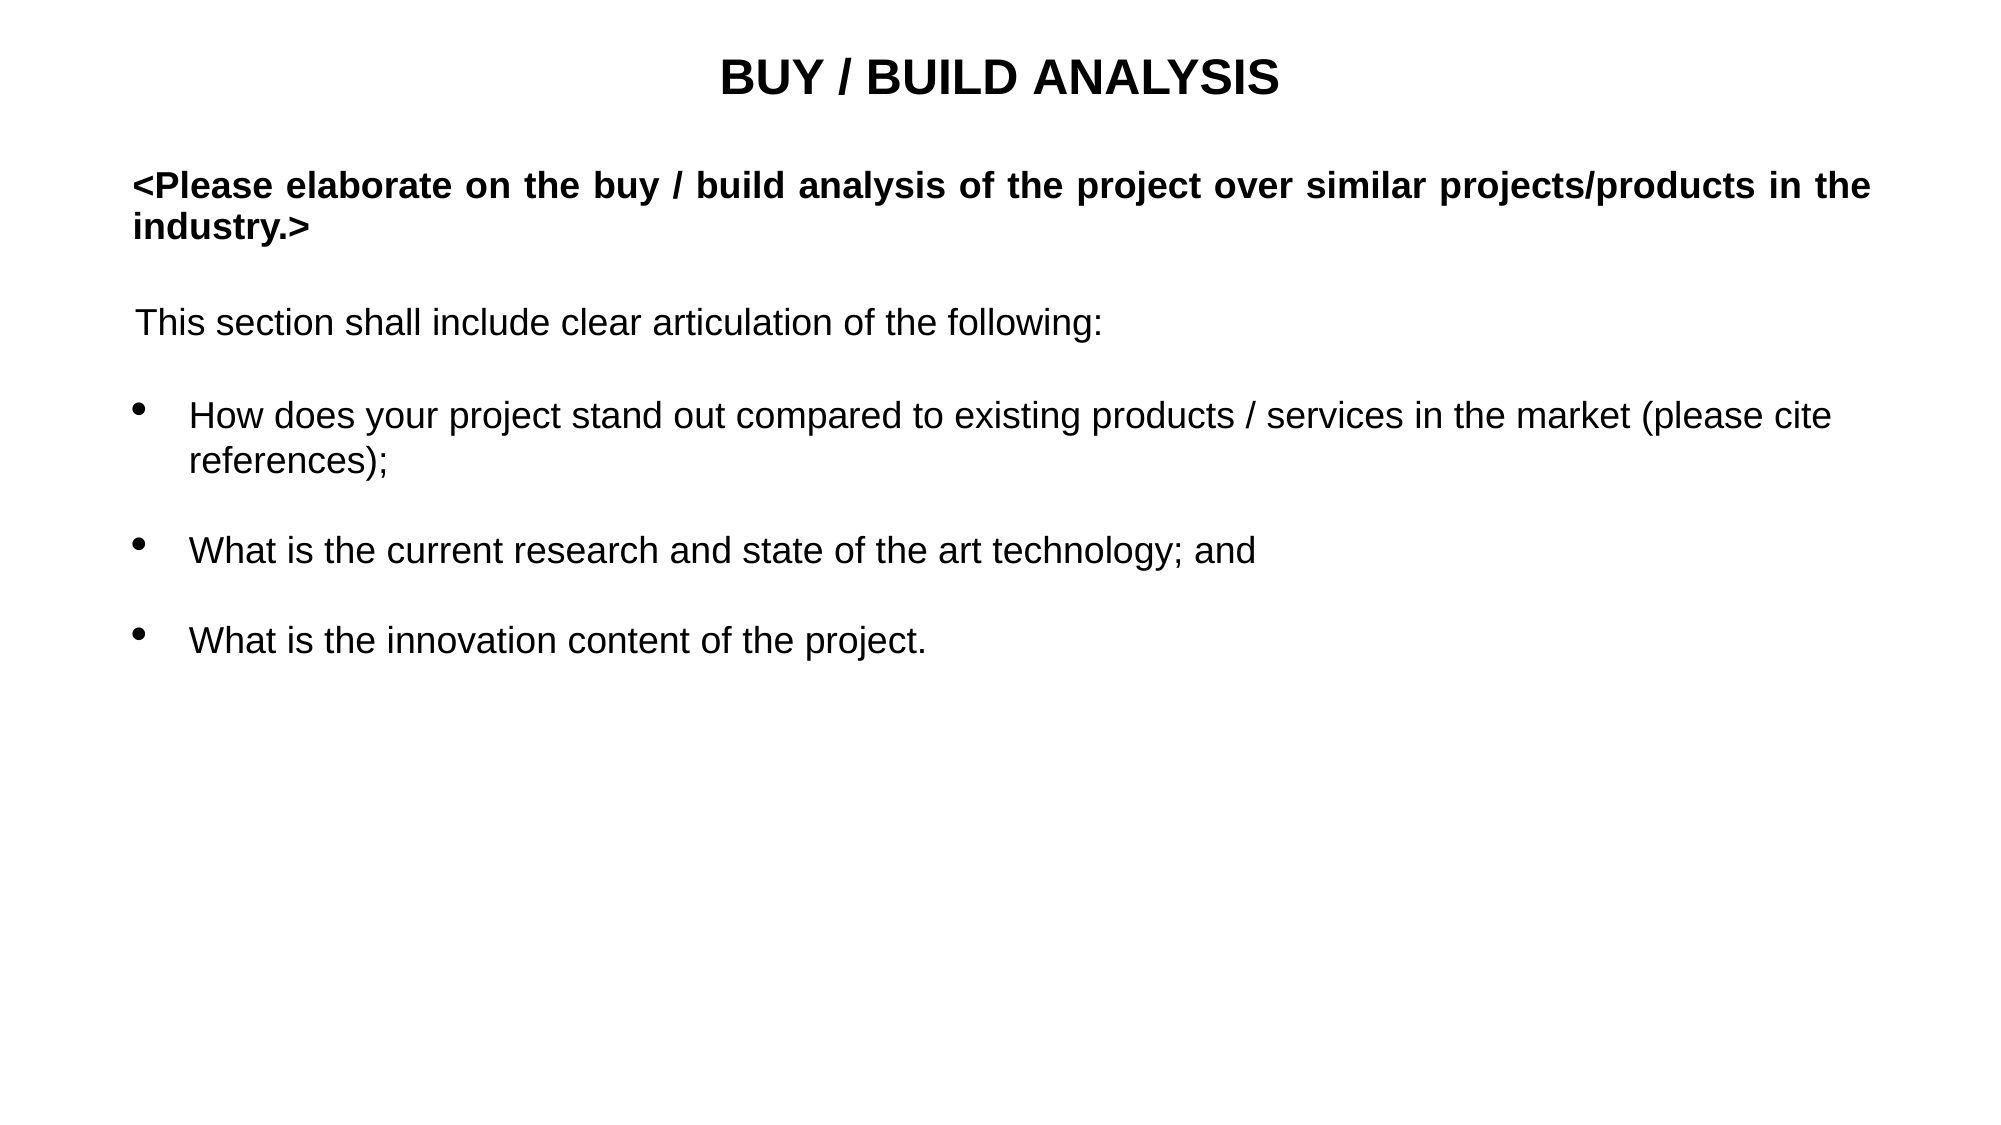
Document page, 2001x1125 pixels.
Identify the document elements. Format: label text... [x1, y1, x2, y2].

title BUY / BUILD Analysis [137, 0, 1863, 159]
text_box <Please elaborate on the buy / build analysis of the project over similar projects/products in the industry.> This section shall include clear articulation of the following: How does your project stand out compared to existing products / services in the market (please cite references); What is the current research and state of the art technology; and What is the innovation content of the project. [117, 159, 1888, 714]
